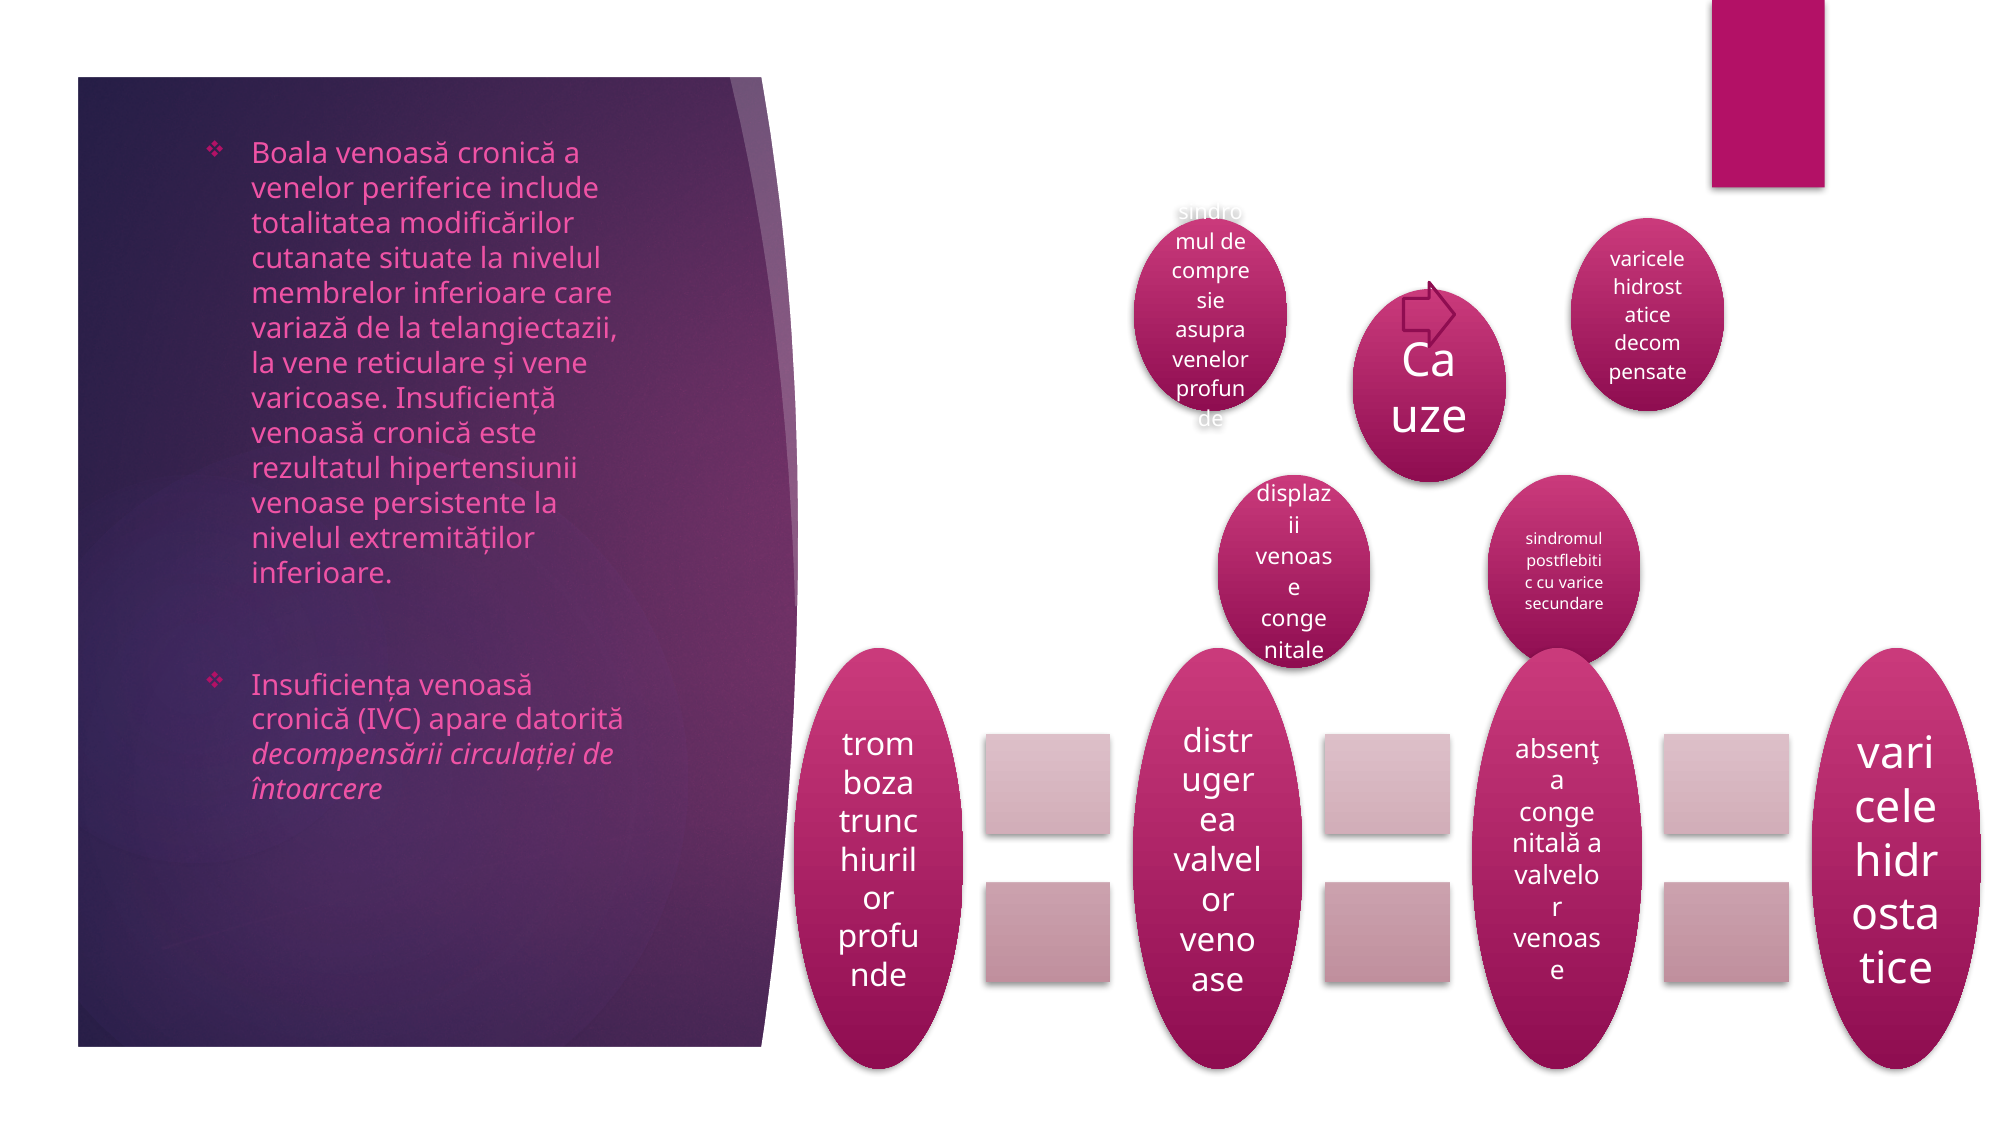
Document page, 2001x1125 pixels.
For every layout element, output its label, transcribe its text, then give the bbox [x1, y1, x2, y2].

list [1122, 0, 1736, 645]
list Boala venoasă cronică a venelor periferice include totalitatea modificărilor cutanate situate la nivelul membrelor inferioare care variază de la telangiectazii, la vene reticulare și vene varicoase. Insuficiență venoasă cronică este rezultatul hipertensiunii venoase persistente la nivelul extremităților inferioare. Insuficienţa venoasă cronică (IVC) apare datorită decompensării circulaţiei de întoarcere [189, 127, 648, 989]
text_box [793, 647, 1982, 1069]
